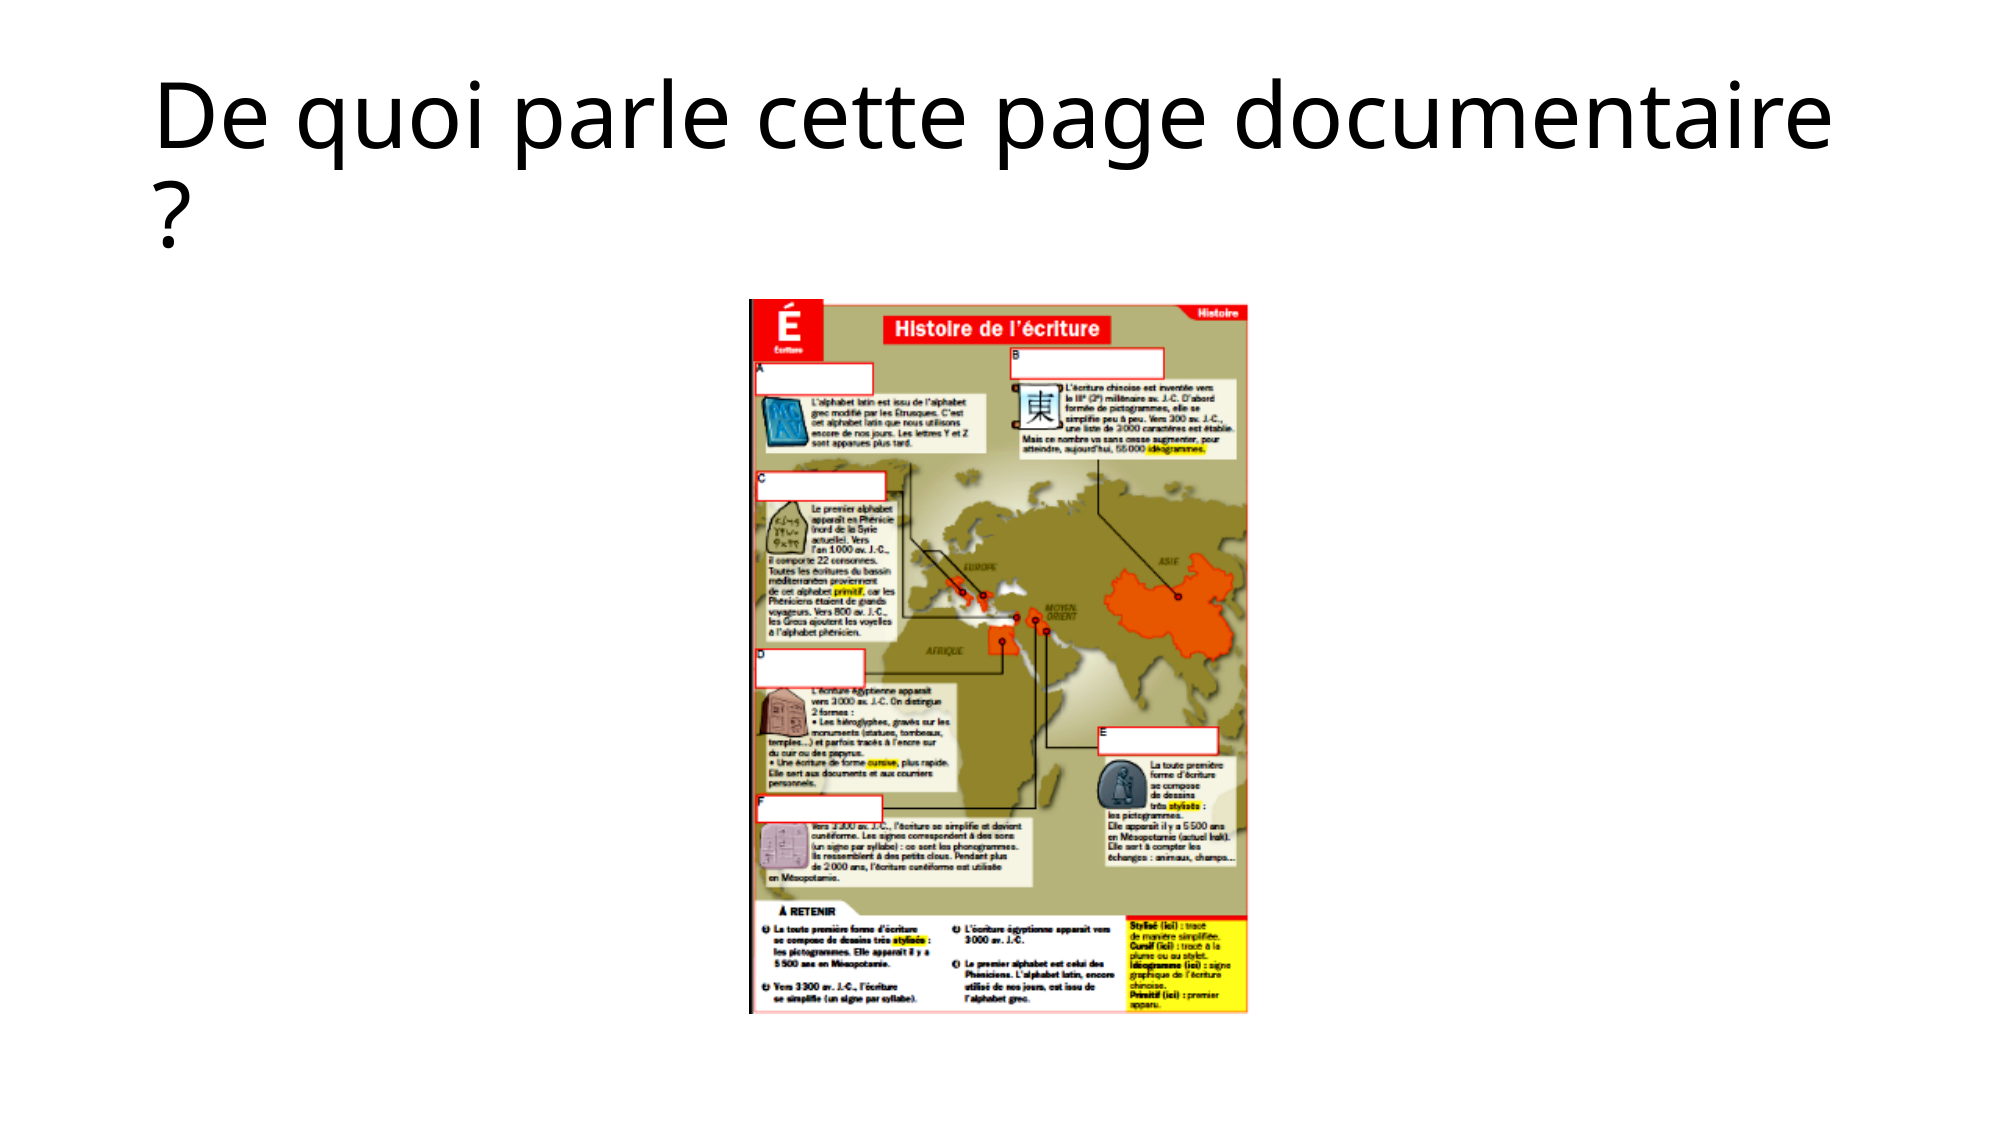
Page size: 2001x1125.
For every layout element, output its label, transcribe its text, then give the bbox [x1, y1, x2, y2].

title De quoi parle cette page documentaire ? [137, 59, 1863, 278]
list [749, 299, 1251, 1014]
